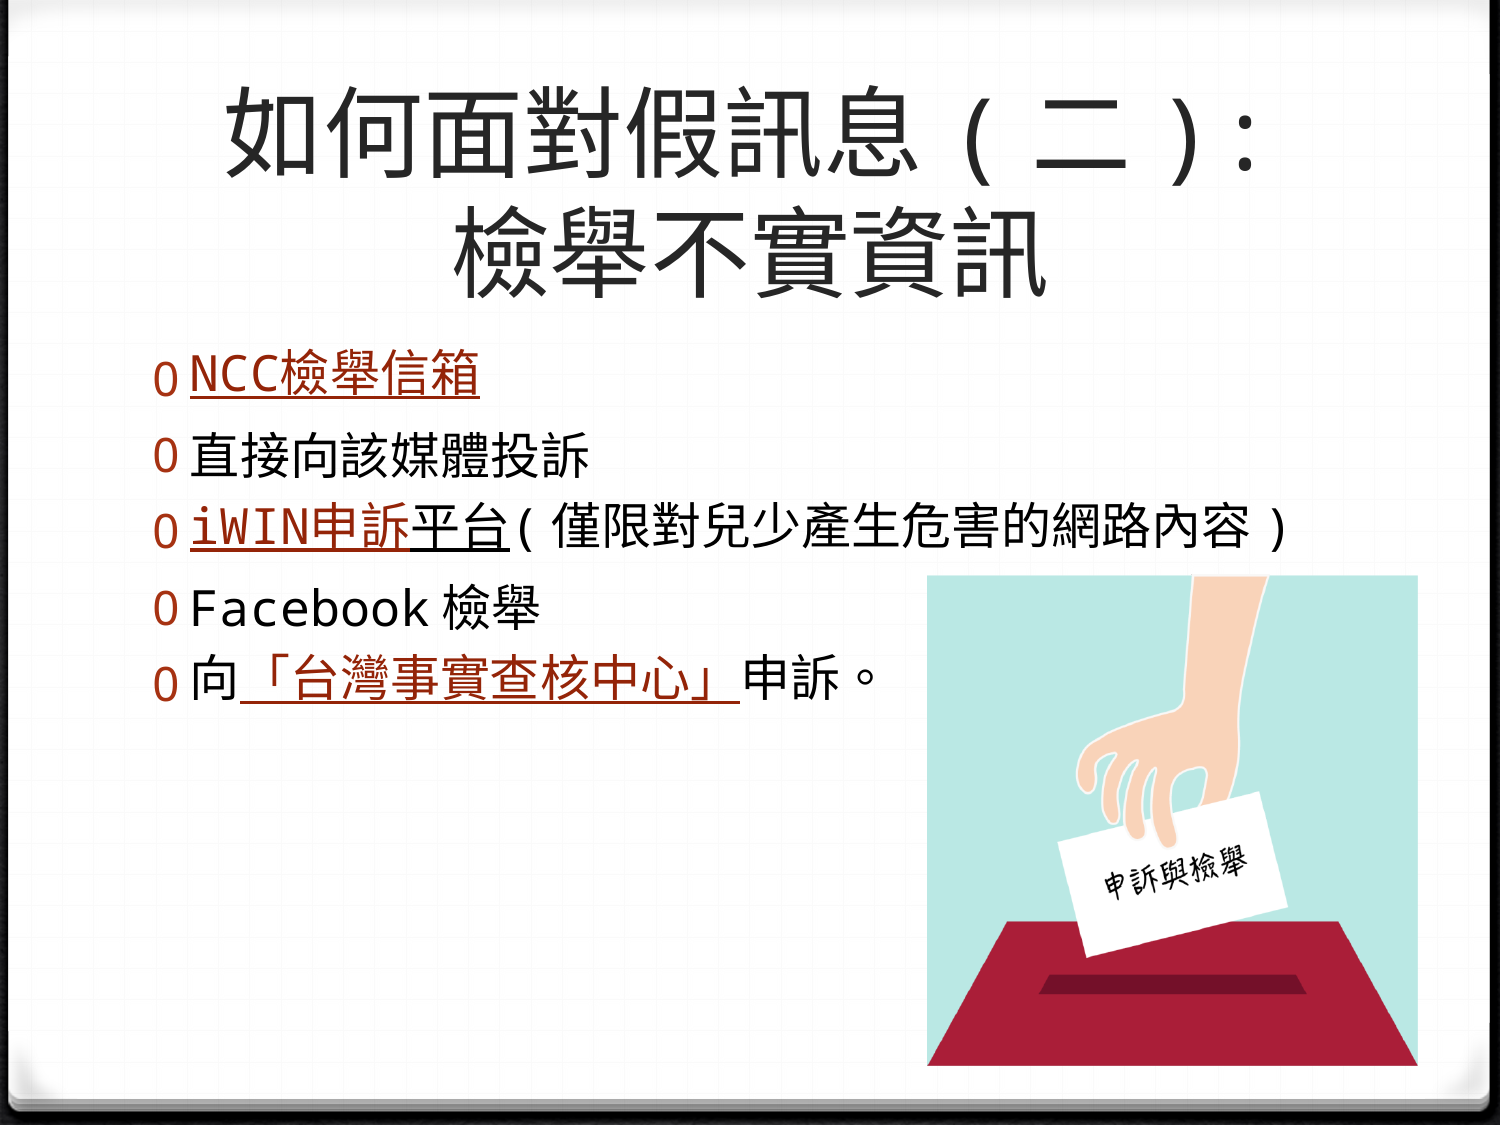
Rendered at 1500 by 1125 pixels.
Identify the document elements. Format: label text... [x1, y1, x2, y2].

title 如何面對假訊息(二): 檢舉不實資訊 [90, 71, 1410, 309]
picture [0, 0, 1500, 1125]
list NCC檢舉信箱 直接向該媒體投訴 iWIN申訴平台(僅限對兒少產生危害的網路內容) Facebook檢舉 向「台灣事實查核中心」申訴。 [137, 334, 1363, 728]
